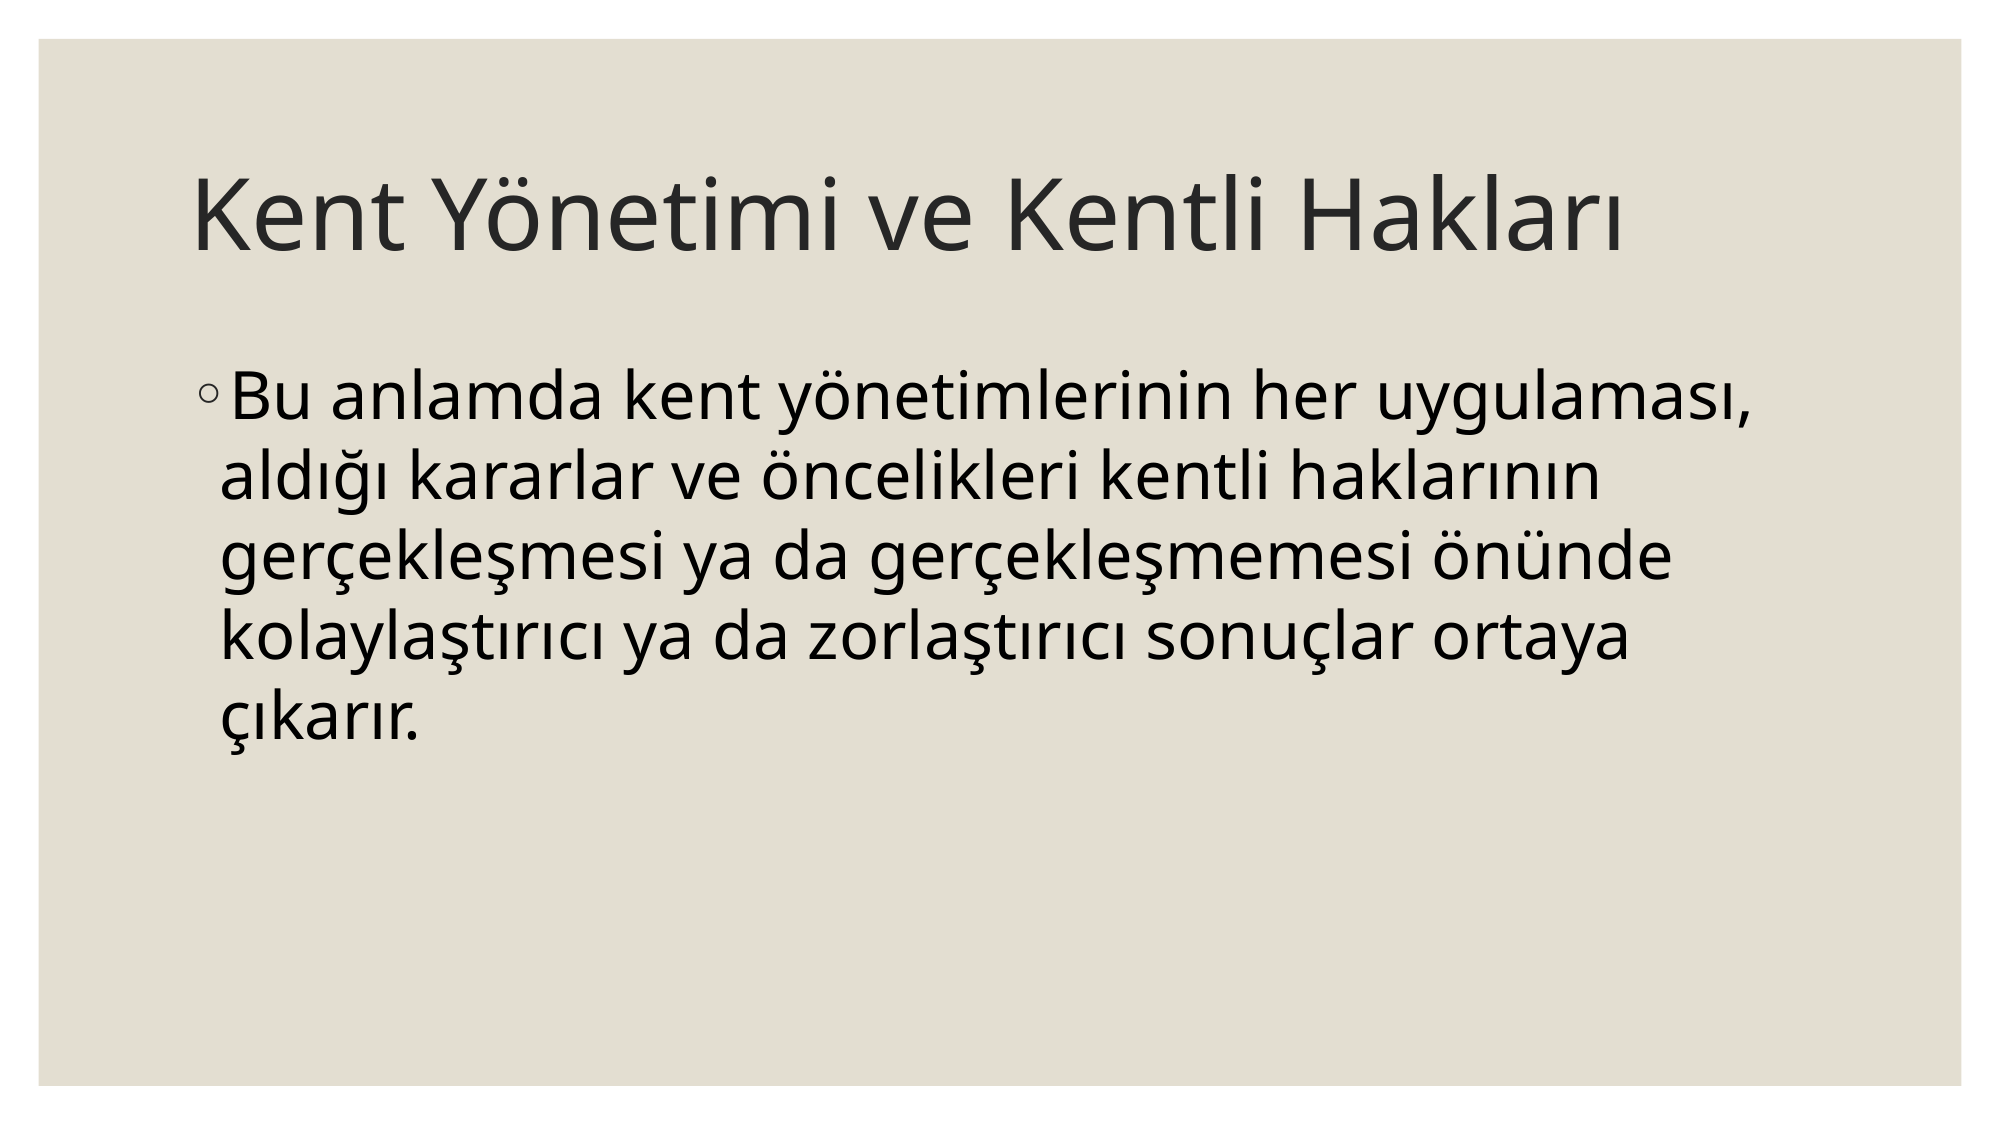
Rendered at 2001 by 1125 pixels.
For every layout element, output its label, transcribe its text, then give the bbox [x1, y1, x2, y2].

title Kent Yönetimi ve Kentli Hakları [174, 105, 1825, 331]
list Bu anlamda kent yönetimlerinin her uygulaması, aldığı kararlar ve öncelikleri kentli haklarının gerçekleşmesi ya da gerçekleşmemesi önünde kolaylaştırıcı ya da zorlaştırıcı sonuçlar ortaya çıkarır. [174, 345, 1825, 990]
